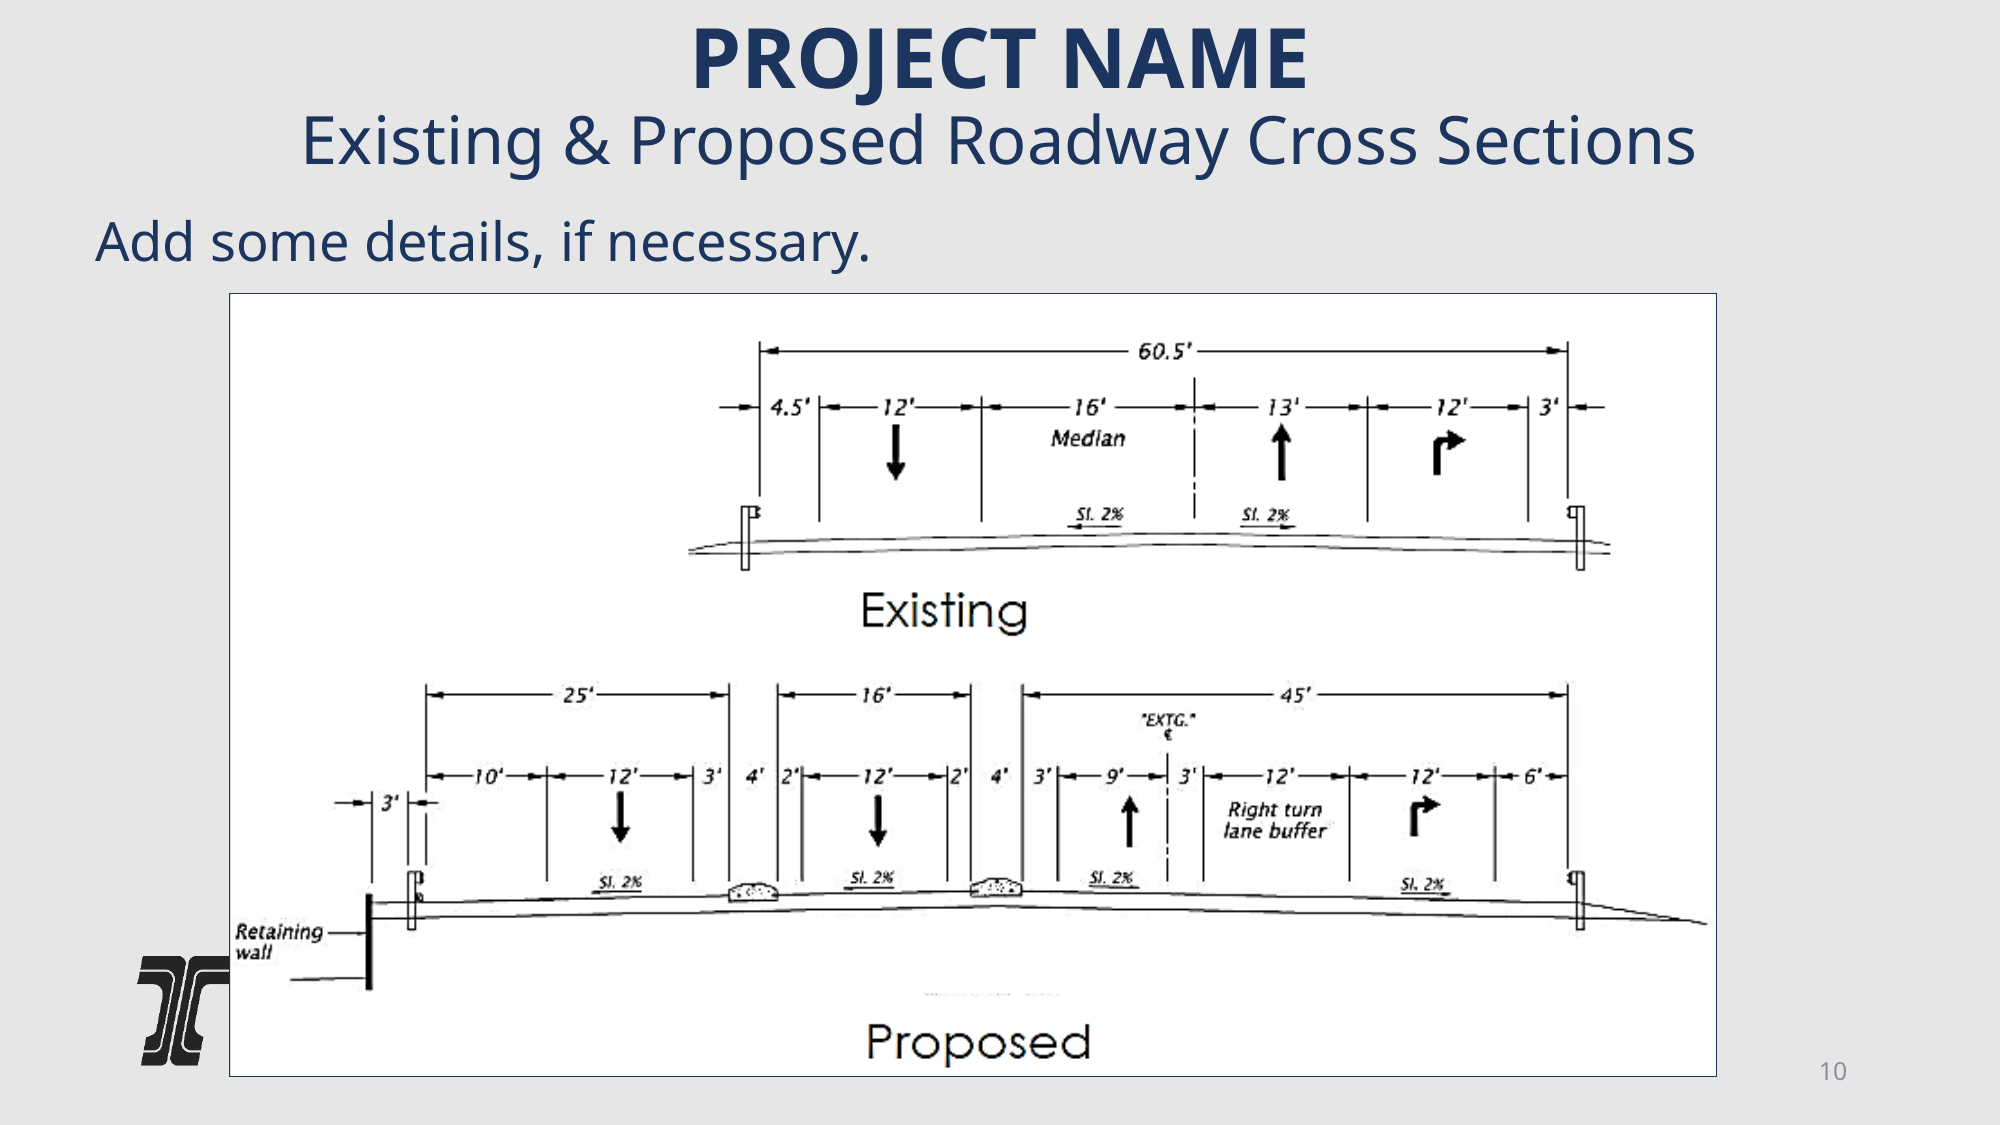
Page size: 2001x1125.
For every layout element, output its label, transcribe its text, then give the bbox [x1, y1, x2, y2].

picture [137, 293, 1717, 1077]
text_box Add some details, if necessary. [71, 199, 1863, 294]
slide_number 10 [1412, 1042, 1863, 1103]
title PROJECT NAME Existing & Proposed Roadway Cross Sections [0, 0, 2000, 200]
